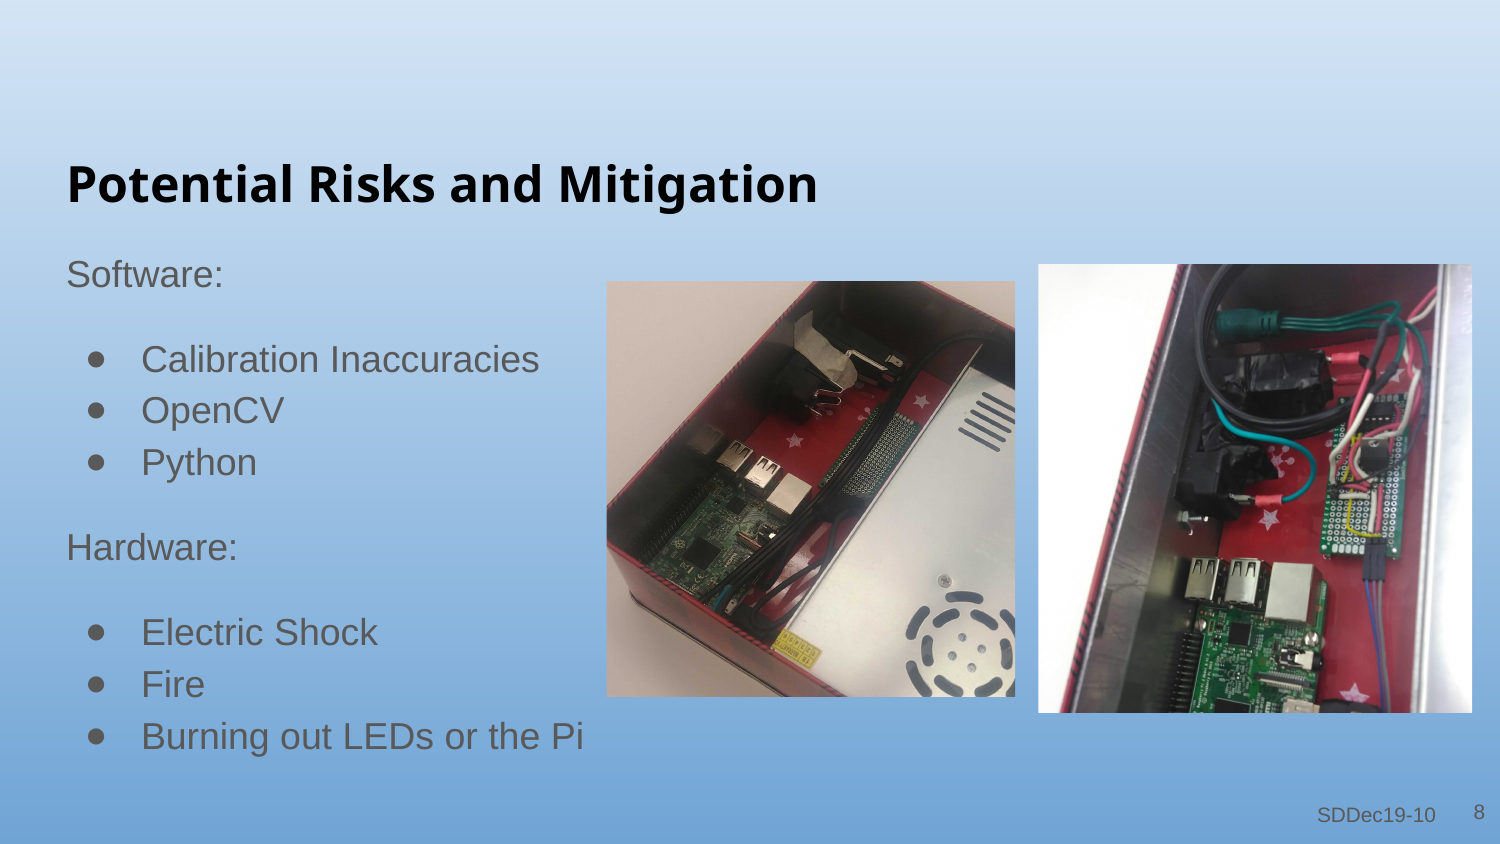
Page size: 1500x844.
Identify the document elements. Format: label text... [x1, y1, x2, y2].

picture [1038, 264, 1473, 713]
text_box SDDec19-10 [1301, 787, 1457, 836]
list Software: Calibration Inaccuracies OpenCV Python Hardware: Electric Shock Fire Burning out LEDs or the Pi [51, 227, 750, 750]
title Potential Risks and Mitigation [51, 103, 1119, 228]
picture [606, 280, 1016, 697]
slide_number ‹#› [1337, 779, 1500, 844]
